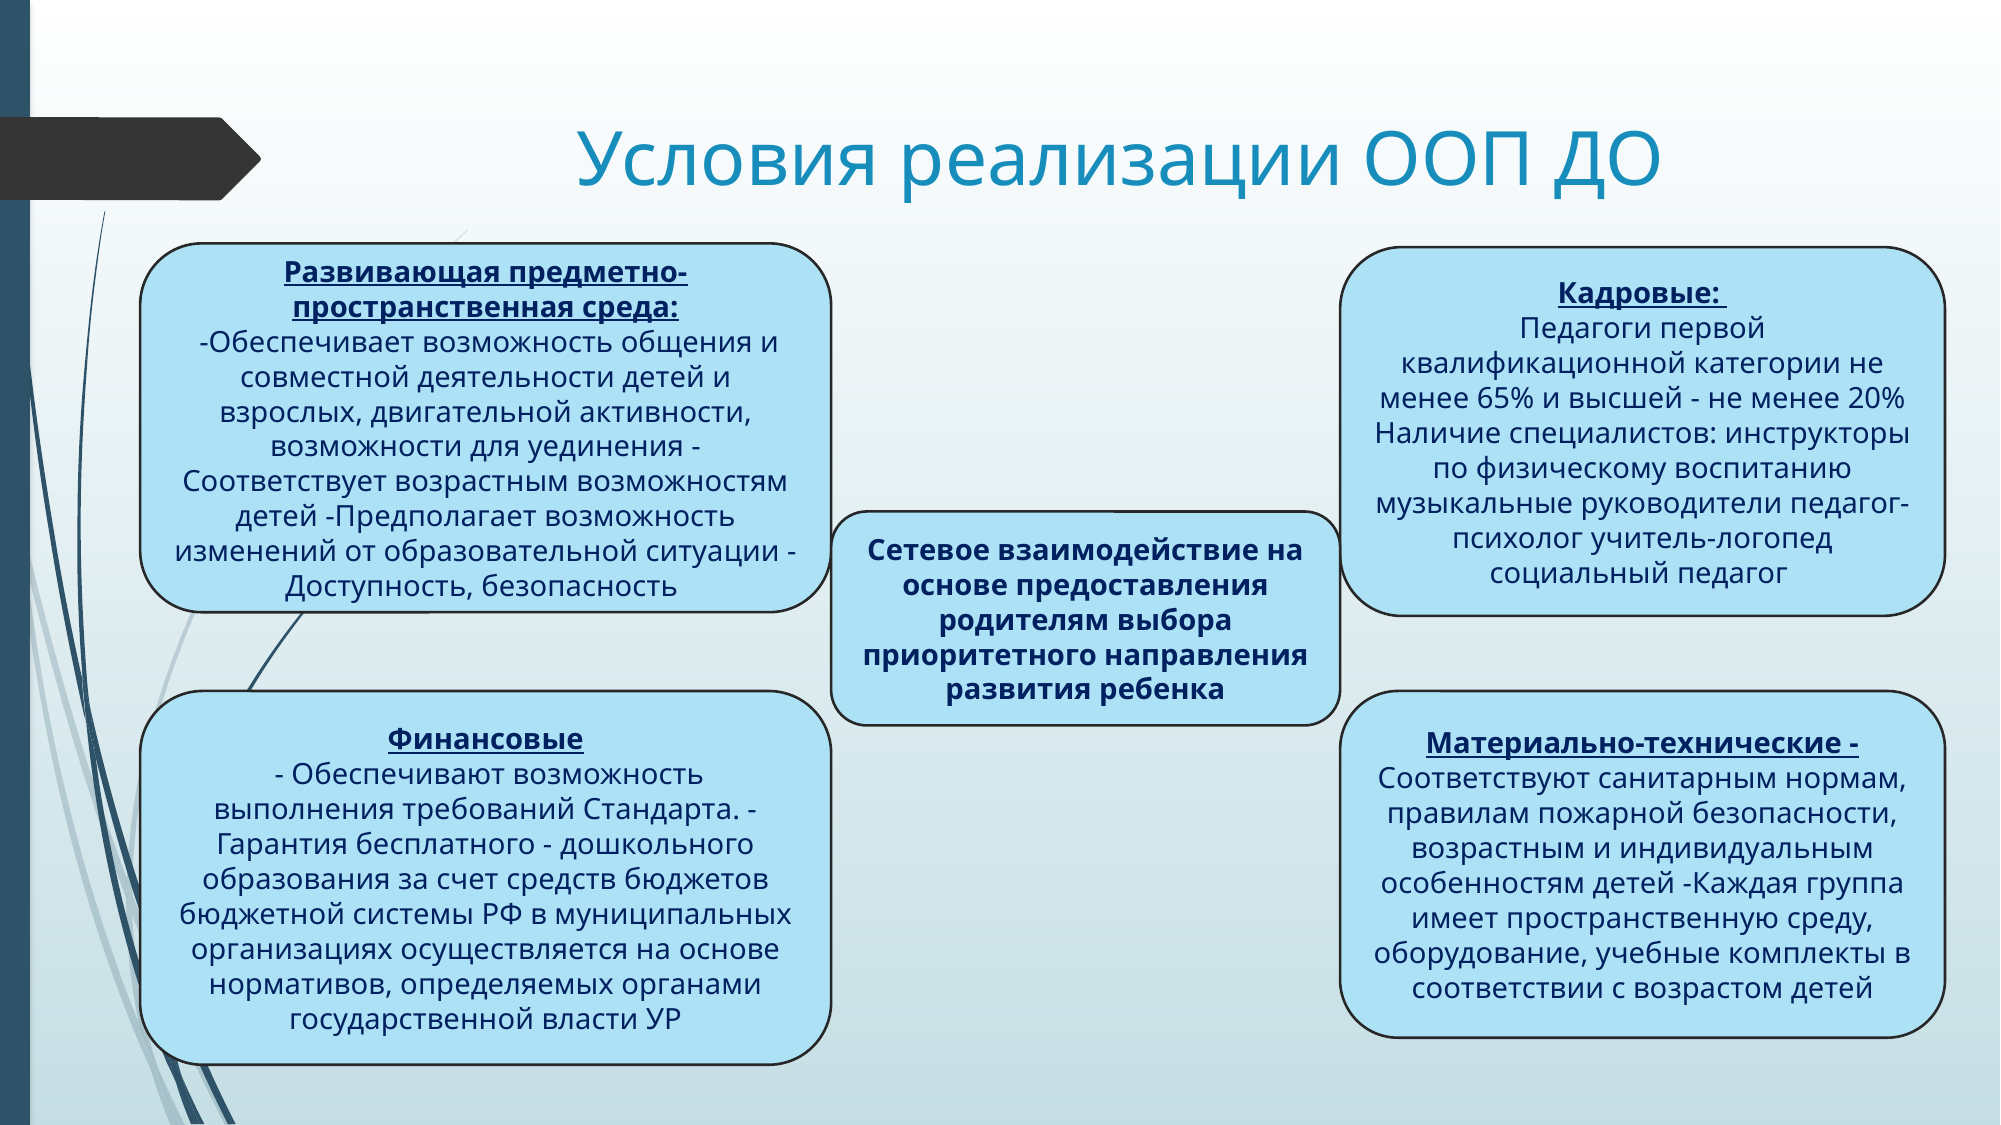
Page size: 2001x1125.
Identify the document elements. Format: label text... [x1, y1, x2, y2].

text_box Материально-технические -Соответствуют санитарным нормам, правилам пожарной безопасности, возрастным и индивидуальным особенностям детей -Каждая группа имеет пространственную среду, оборудование, учебные комплекты в соответствии с возрастом детей [1338, 689, 1947, 1040]
text_box Кадровые: Педагоги первой квалификационной категории не менее 65% и высшей - не менее 20% Наличие специалистов: инструкторы по физическому воспитанию музыкальные руководители педагог-психолог учитель-логопед социальный педагог [1338, 245, 1947, 618]
text_box Финансовые - Обеспечивают возможность выполнения требований Стандарта. - Гарантия бесплатного - дошкольного образования за счет средств бюджетов бюджетной системы РФ в муниципальных организациях осуществляется на основе нормативов, определяемых органами государственной власти УР [138, 689, 833, 1067]
text_box Развивающая предметно-пространственная среда: -Обеспечивает возможность общения и совместной деятельности детей и взрослых, двигательной активности, возможности для уединения -Соответствует возрастным возможностям детей -Предполагает возможность изменений от образовательной ситуации -Доступность, безопасность [138, 242, 833, 614]
text_box Сетевое взаимодействие на основе предоставления родителям выбора приоритетного направления развития ребенка [829, 510, 1342, 727]
title Условия реализации ООП ДО [354, 102, 1888, 244]
